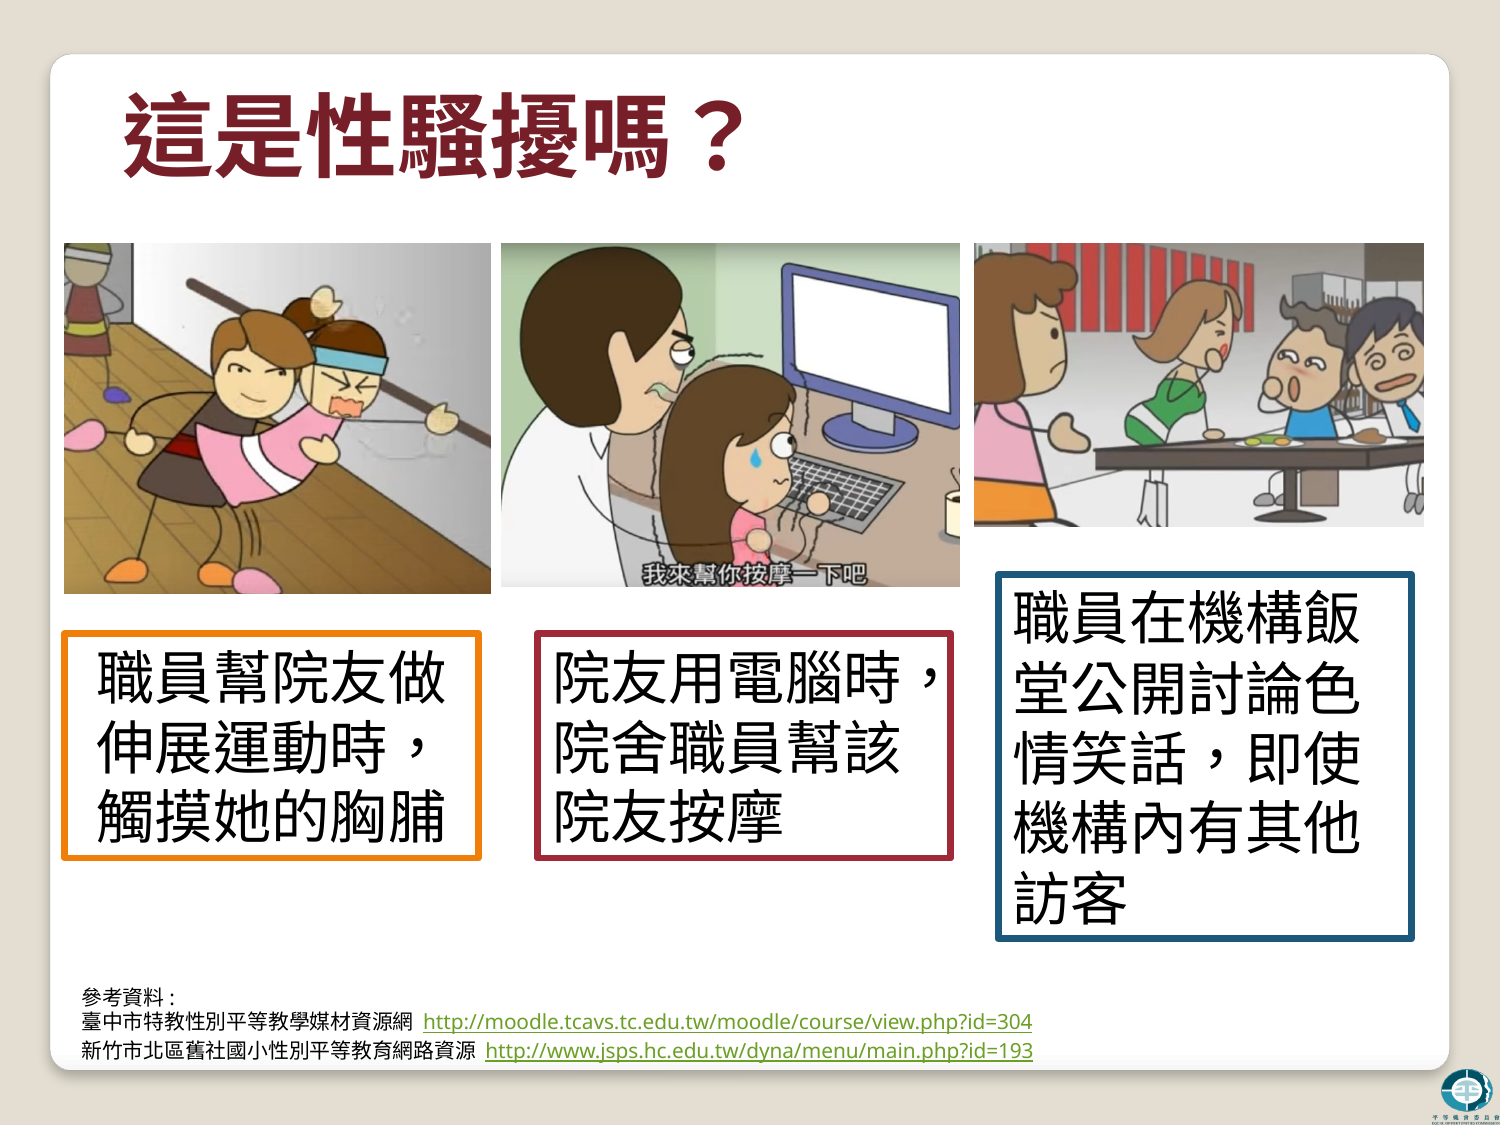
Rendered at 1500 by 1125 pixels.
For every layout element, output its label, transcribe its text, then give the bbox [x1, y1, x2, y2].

picture [501, 243, 960, 587]
title 這是性騷擾嗎？ [64, 54, 1408, 197]
text_box 院友用電腦時，院舍職員幫該院友按摩 [534, 630, 954, 861]
picture [1432, 1069, 1500, 1125]
picture [974, 243, 1424, 528]
text_box 參考資料: 臺中市特教性別平等教學媒材資源網 http://moodle.tcavs.tc.edu.tw/moodle/course/view.php?id=304 新竹市北區舊社國小性別平等教育網路資源 http://www.jsps.hc.edu.tw/dyna/menu/main.php?id=193 [64, 975, 1412, 1074]
text_box 職員在機構飯堂公開討論色情笑話，即使機構內有其他訪客 [995, 571, 1415, 942]
text_box 職員幫院友做伸展運動時，觸摸她的胸脯 [61, 630, 482, 861]
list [64, 243, 491, 594]
